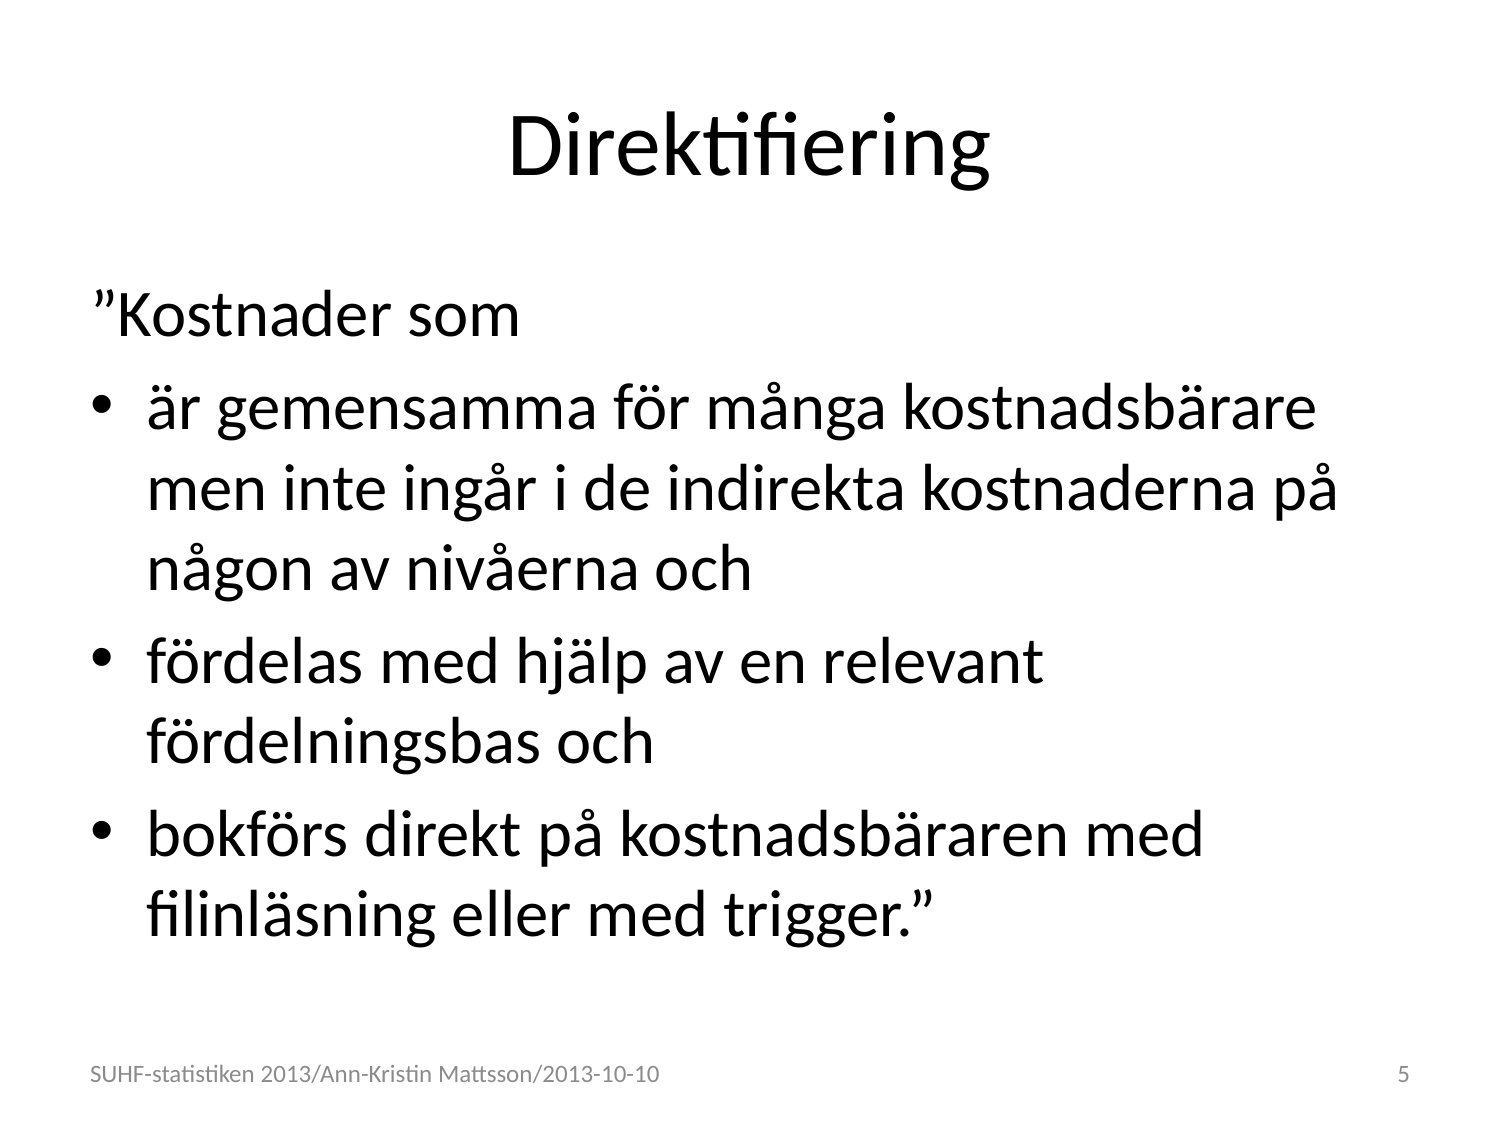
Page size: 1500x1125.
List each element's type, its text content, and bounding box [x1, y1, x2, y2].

slide_number 5 [1074, 1042, 1425, 1103]
list ”Kostnader som är gemensamma för många kostnadsbärare men inte ingår i de indirekta kostnaderna på någon av nivåerna och fördelas med hjälp av en relevant fördelningsbas och bokförs direkt på kostnadsbäraren med filinläsning eller med trigger.” [75, 262, 1425, 1005]
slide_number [75, 1042, 715, 1103]
title Direktifiering [75, 45, 1425, 233]
